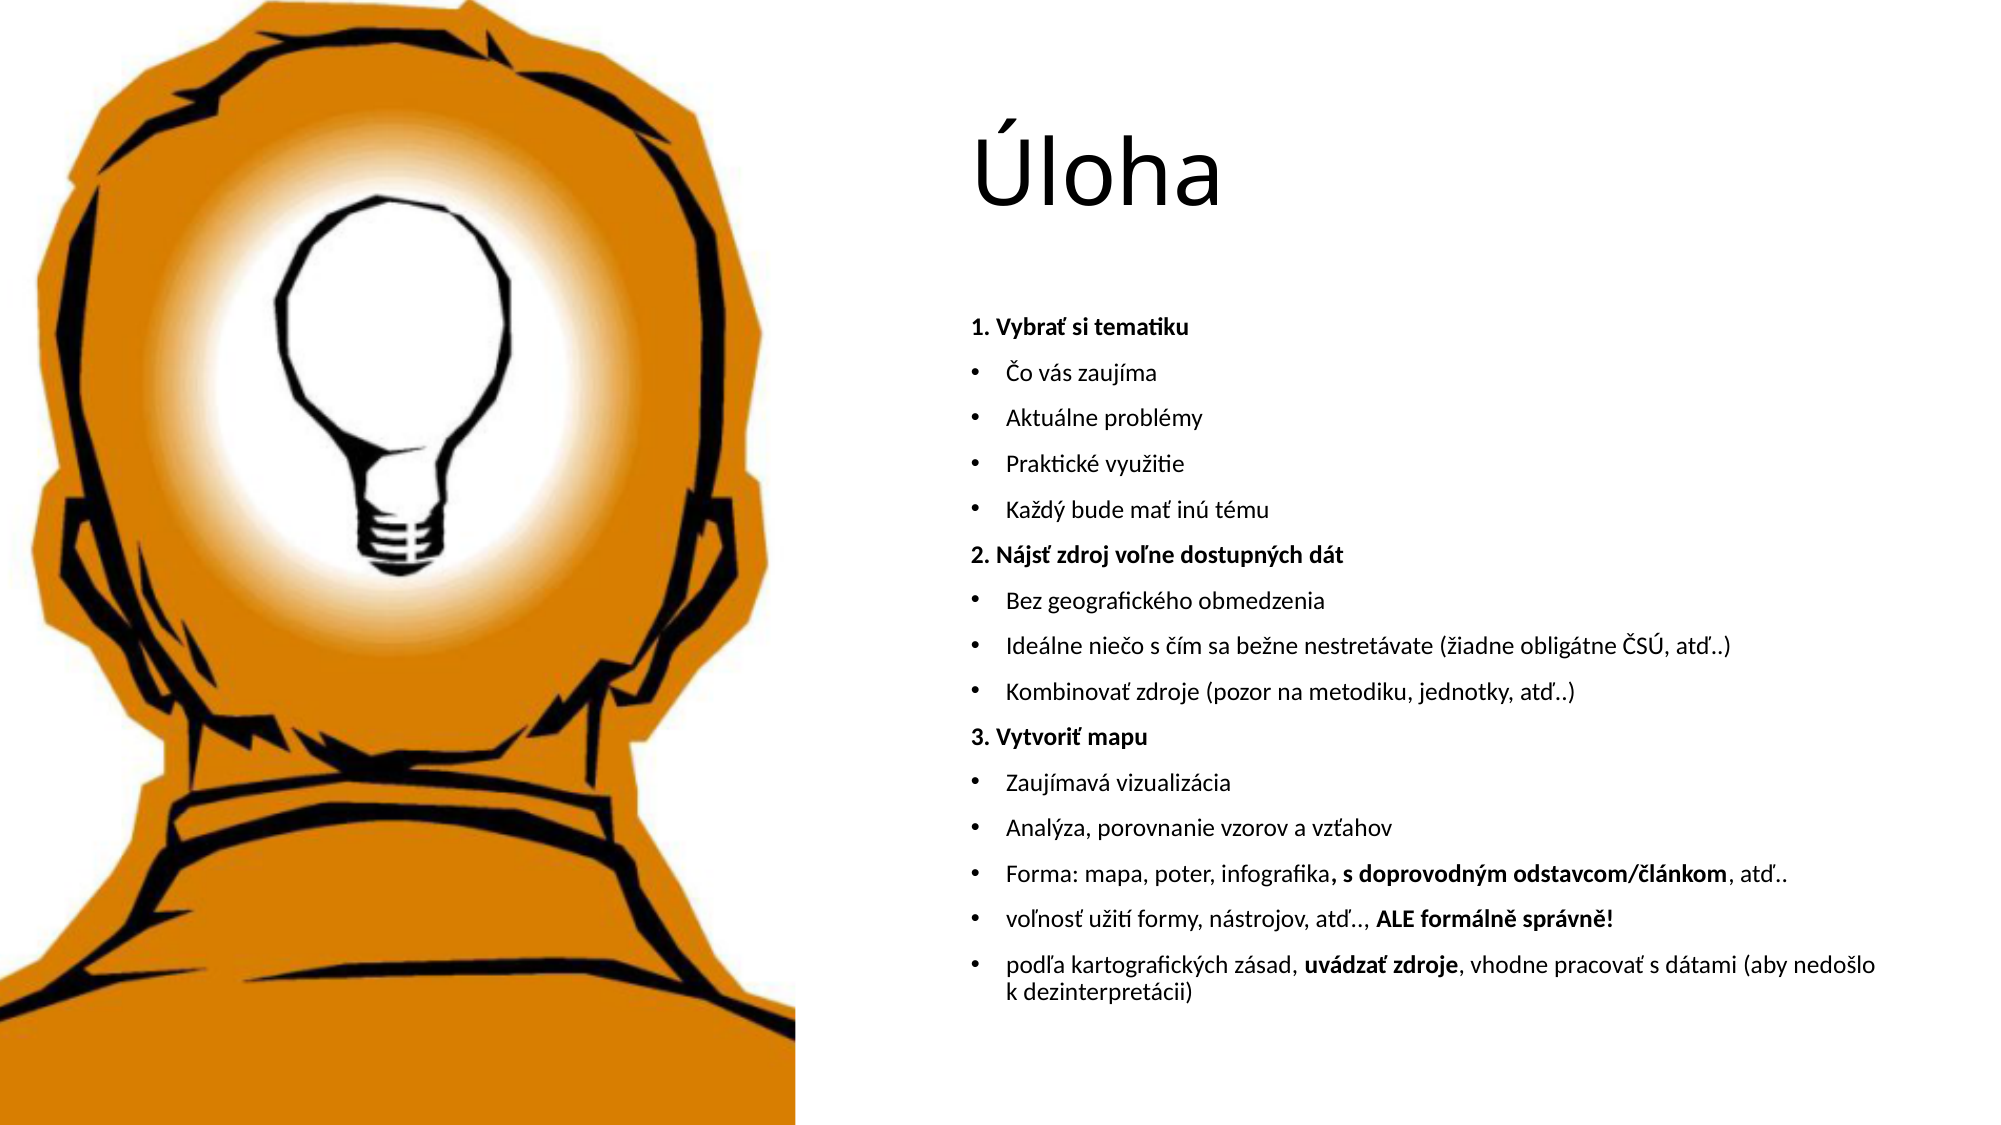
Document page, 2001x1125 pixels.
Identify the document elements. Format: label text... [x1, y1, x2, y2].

title Úloha [955, 66, 1895, 285]
list 1. Vybrať si tematiku Čo vás zaujíma Aktuálne problémy Praktické využitie Každý bude mať inú tému 2. Nájsť zdroj voľne dostupných dát Bez geografického obmedzenia Ideálne niečo s čím sa bežne nestretávate (žiadne obligátne ČSÚ, atď..) Kombinovať zdroje (pozor na metodiku, jednotky, atď..) 3. Vytvoriť mapu Zaujímavá vizualizácia Analýza, porovnanie vzorov a vzťahov Forma: mapa, poter, infografika, s doprovodným odstavcom/článkom, atď.. voľnosť užití formy, nástrojov, atď.., ALE formálně správně! podľa kartografických zásad, uvádzať zdroje, vhodne pracovať s dátami (aby nedošlo k dezinterpretácii) [955, 306, 1895, 1021]
picture [0, 0, 796, 1125]
